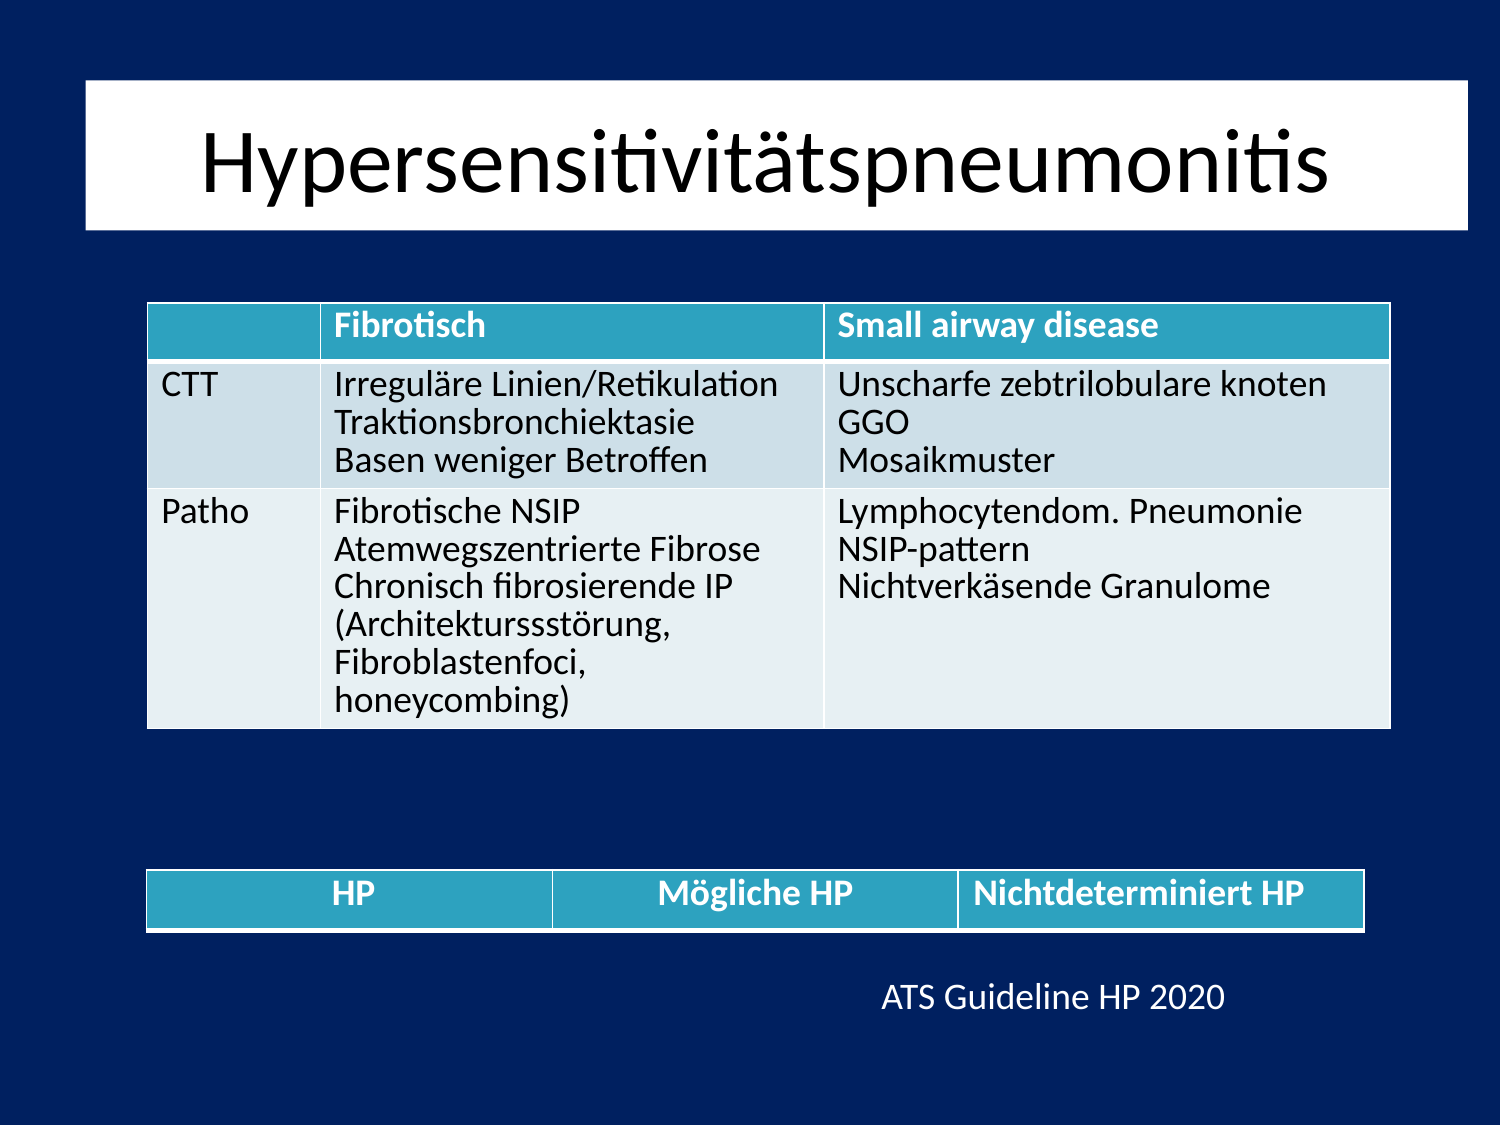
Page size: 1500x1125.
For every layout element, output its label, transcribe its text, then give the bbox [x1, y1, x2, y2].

table_header Fibrotisch [321, 304, 823, 359]
table_cell Lymphocytendom. Pneumonie NSIP-pattern Nichtverkäsende Granulome [825, 489, 1389, 728]
table_cell Irreguläre Linien/Retikulation Traktionsbronchiektasie Basen weniger Betroffen [321, 364, 823, 488]
text_box ATS Guideline HP 2020 [867, 965, 1426, 1025]
table_cell Patho [148, 489, 320, 728]
table_cell Unscharfe zebtrilobulare knoten GGO Mosaikmuster [825, 364, 1389, 488]
table_header Mögliche HP [553, 871, 957, 928]
table_header Nichtdeterminiert HP [959, 871, 1363, 928]
title Hypersensitivitätspneumonitis [85, 80, 1468, 231]
table_header Small airway disease [825, 304, 1389, 359]
table_cell CTT [148, 364, 320, 488]
table_header [148, 304, 320, 359]
table_cell Fibrotische NSIP Atemwegszentrierte Fibrose Chronisch fibrosierende IP (Architekturssstörung, Fibroblastenfoci, honeycombing) [321, 489, 823, 728]
table_header HP [147, 871, 552, 928]
